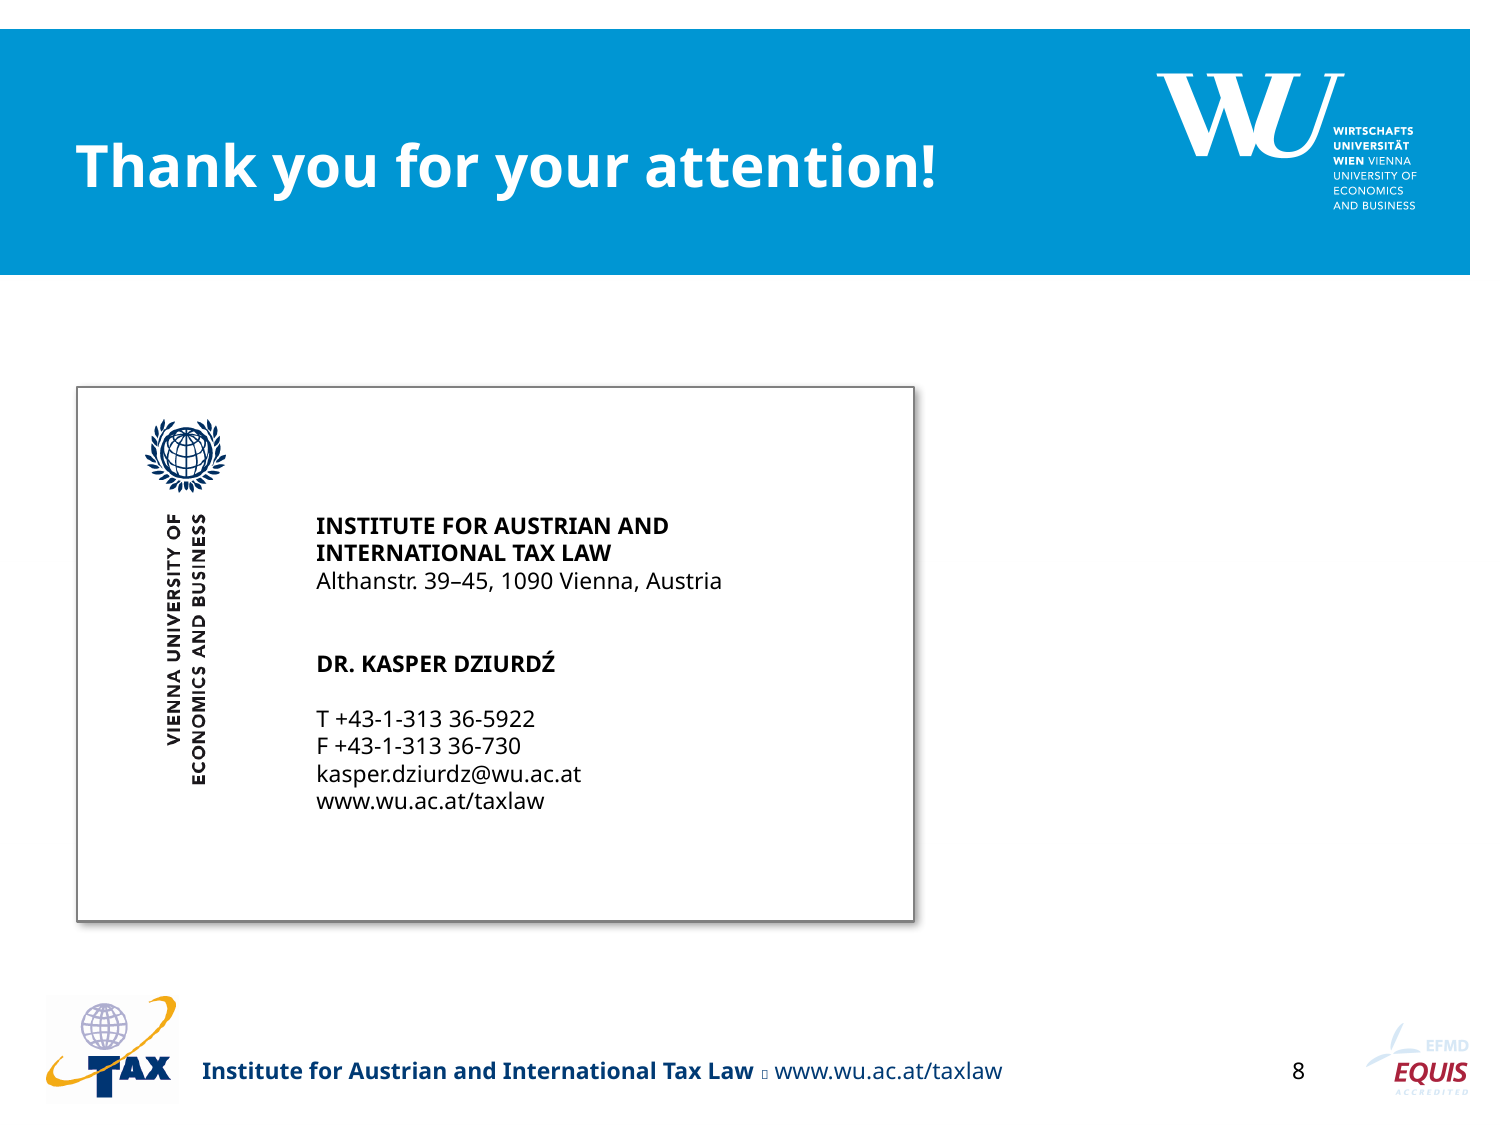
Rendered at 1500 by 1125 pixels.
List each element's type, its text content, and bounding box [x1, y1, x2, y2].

title Thank you for your attention! [75, 70, 1107, 259]
picture [1158, 74, 1344, 158]
picture [0, 0, 1500, 1125]
list INSTITUTE FOR AUSTRIAN AND INTERNATIONAL TAX LAW Althanstr. 39–45, 1090 Vienna, Austria DR. KASPER DZIURDŹ T +43-1-313 36-5922 F +43-1-313 36-730 kasper.dziurdz@wu.ac.at www.wu.ac.at/taxlaw [316, 503, 852, 861]
